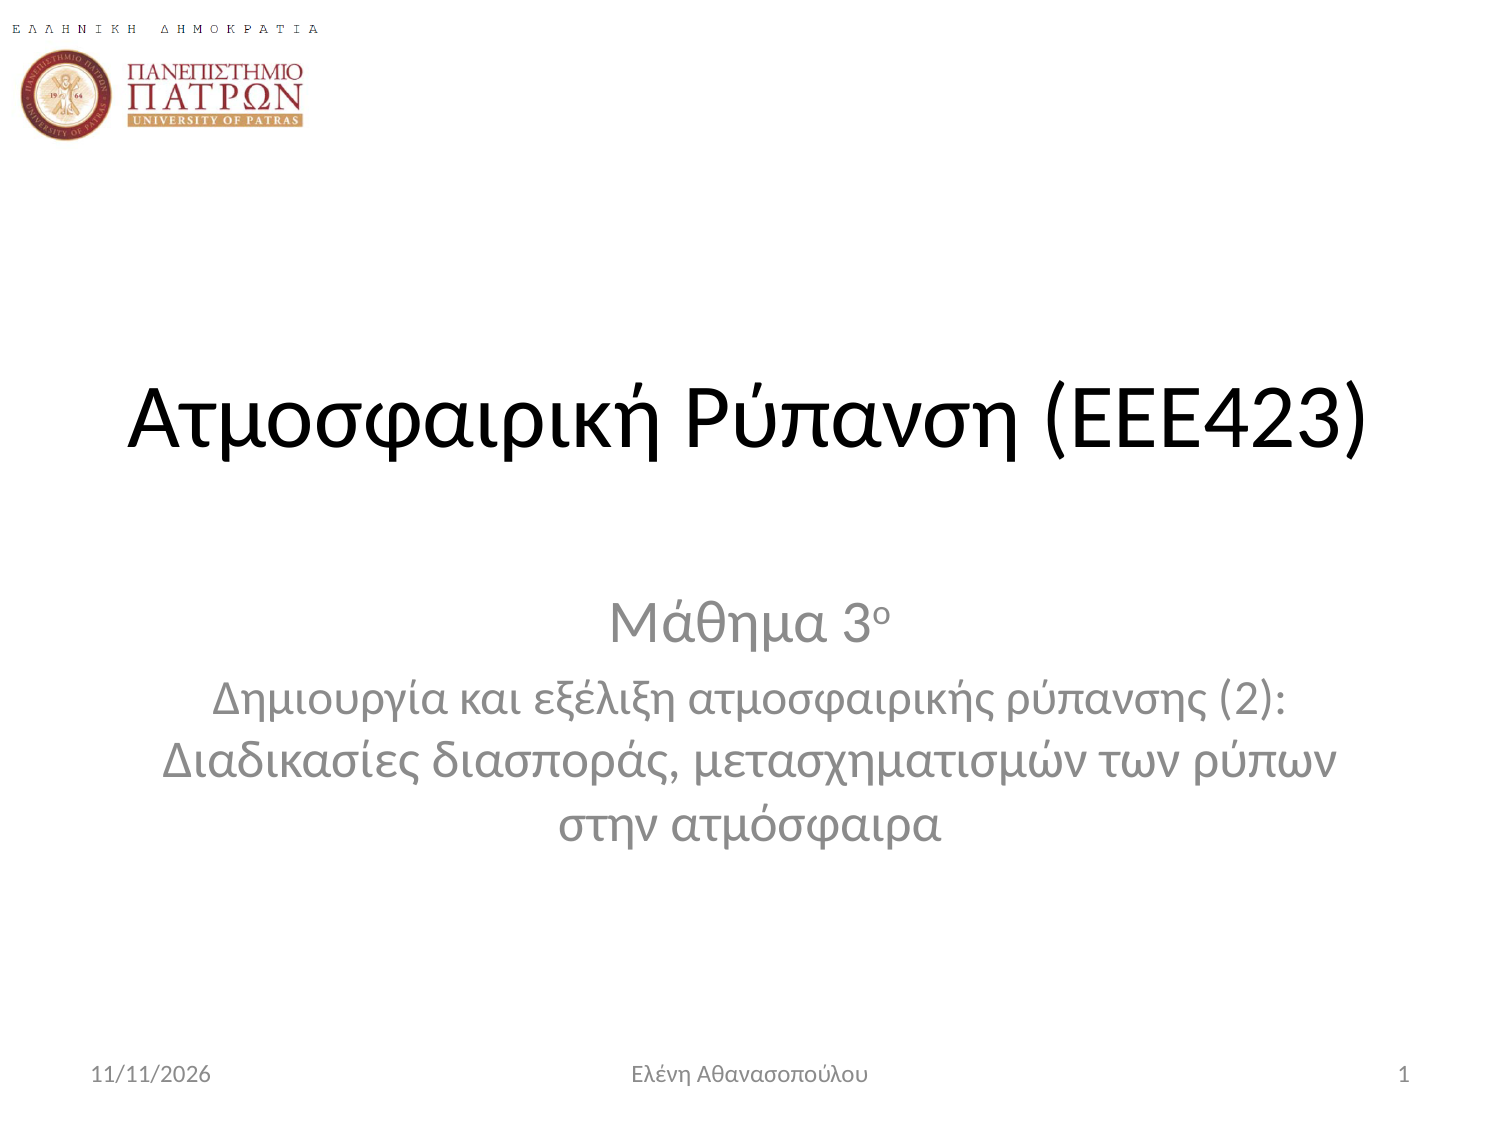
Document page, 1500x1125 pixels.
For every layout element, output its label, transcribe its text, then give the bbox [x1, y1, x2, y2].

picture [5, 14, 325, 149]
title Ατμοσφαιρική Ρύπανση (ΕΕΕ423) [112, 290, 1388, 532]
slide_number 1 [1074, 1042, 1425, 1103]
footer Ελένη Αθανασοπούλου [512, 1042, 988, 1103]
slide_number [75, 1042, 425, 1103]
subtitle Μάθημα 3ο Δημιουργία και εξέλιξη ατμοσφαιρικής ρύπανσης (2): Διαδικασίες διασποράς, μετασχηματισμών των ρύπων στην ατμόσφαιρα [112, 574, 1388, 862]
